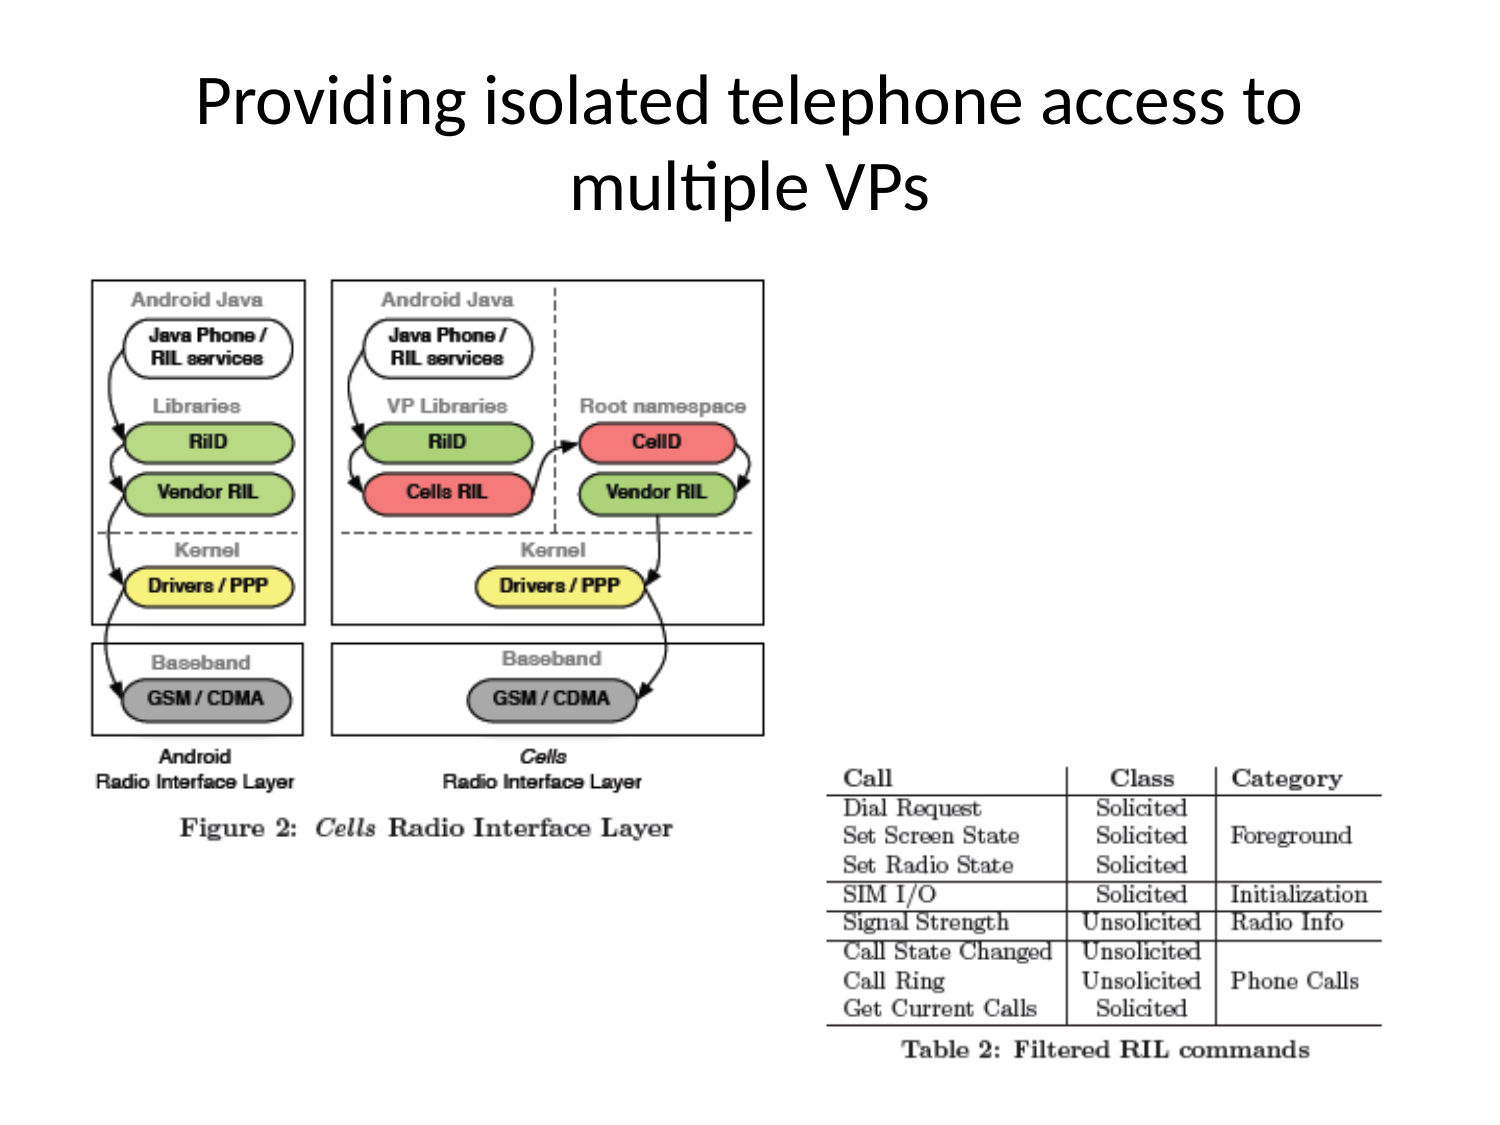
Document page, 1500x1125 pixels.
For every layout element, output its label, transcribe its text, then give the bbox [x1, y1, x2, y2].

picture [0, 232, 1500, 1076]
title Providing isolated telephone access to multiple VPs [75, 45, 1425, 233]
